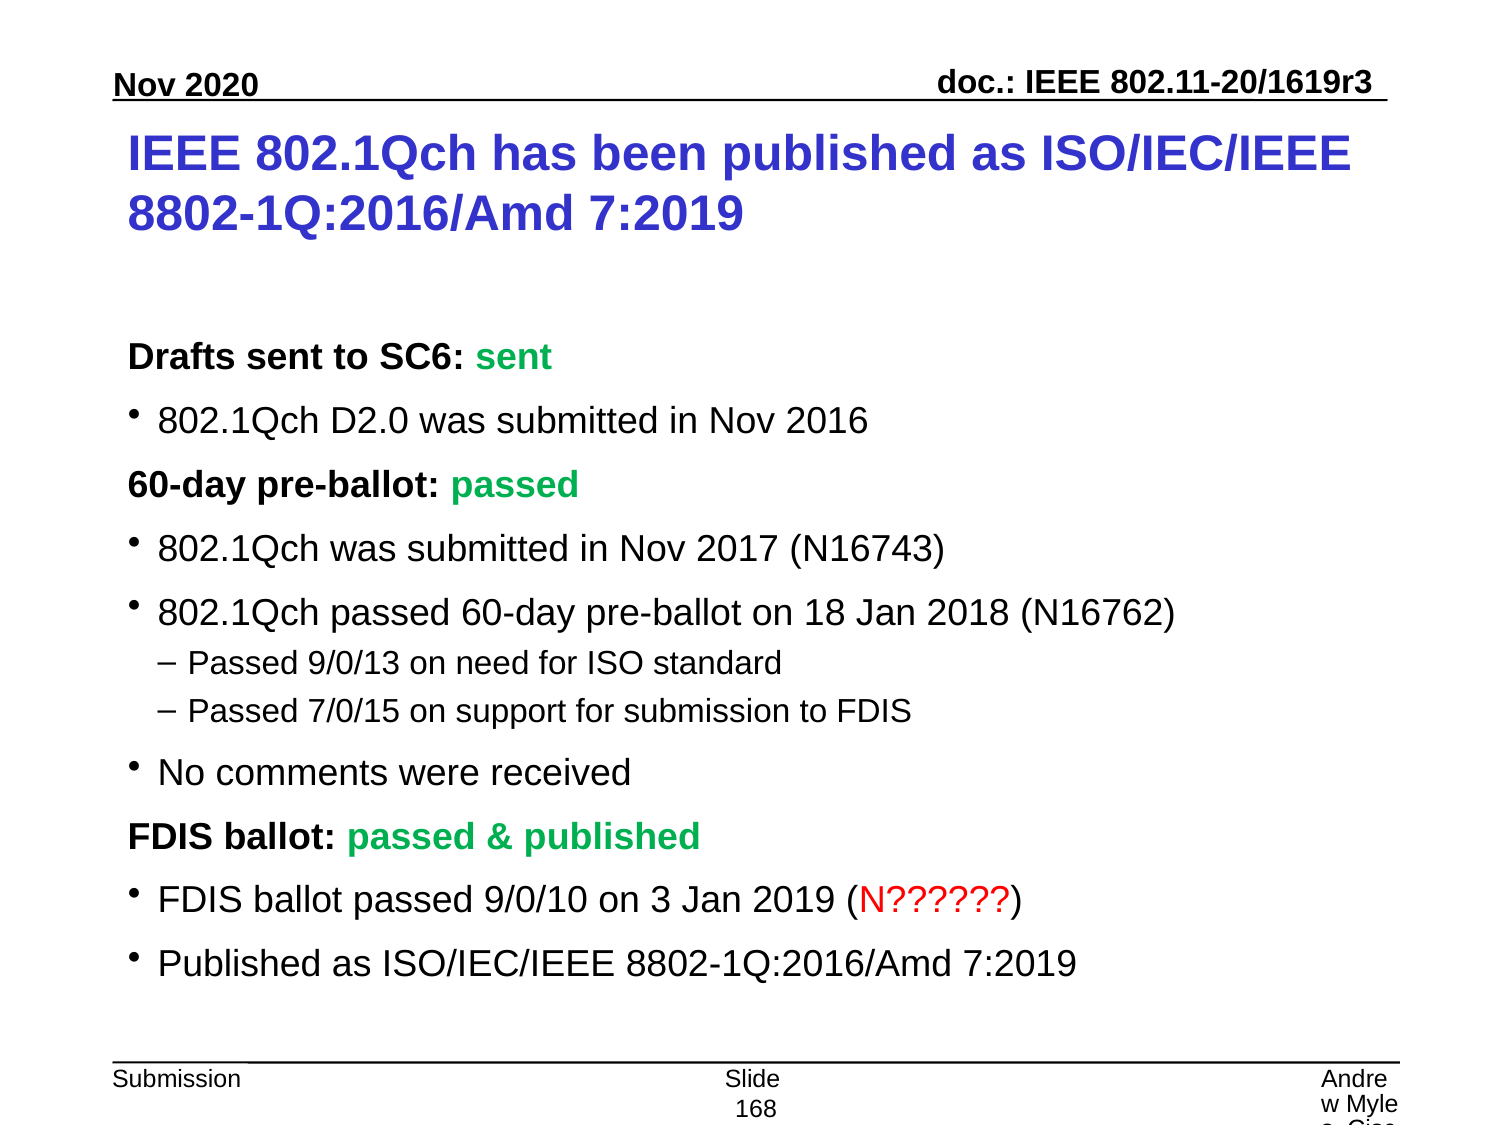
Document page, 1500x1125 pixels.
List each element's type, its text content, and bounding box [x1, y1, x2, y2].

list Drafts sent to SC6: sent 802.1Qch D2.0 was submitted in Nov 2016 60-day pre-ballot: passed 802.1Qch was submitted in Nov 2017 (N16743) 802.1Qch passed 60-day pre-ballot on 18 Jan 2018 (N16762) Passed 9/0/13 on need for ISO standard Passed 7/0/15 on support for submission to FDIS No comments were received FDIS ballot: passed & published FDIS ballot passed 9/0/10 on 3 Jan 2019 (N??????) Published as ISO/IEC/IEEE 8802-1Q:2016/Amd 7:2019 [112, 324, 1388, 1000]
footer Andrew Myles, Cisco [1320, 1061, 1402, 1093]
title IEEE 802.1Qch has been published as ISO/IEC/IEEE 8802-1Q:2016/Amd 7:2019 [112, 112, 1388, 288]
slide_number Slide 168 [709, 1061, 803, 1093]
